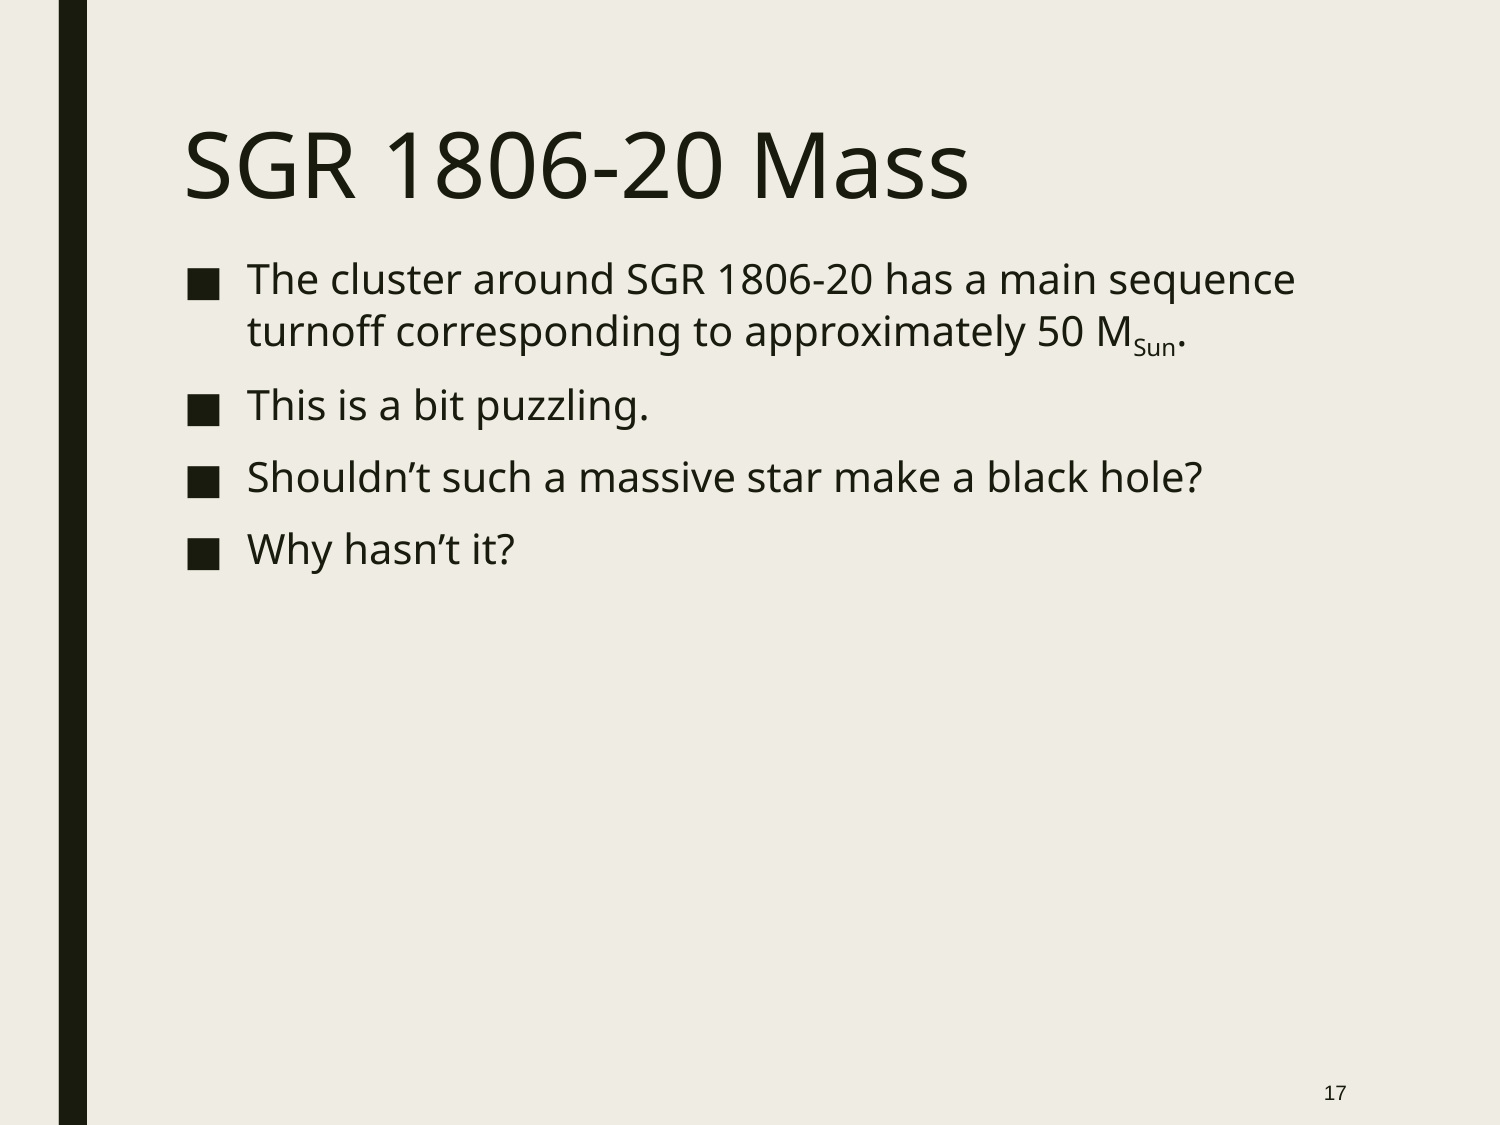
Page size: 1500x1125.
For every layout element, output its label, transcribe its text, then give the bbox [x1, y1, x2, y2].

list The cluster around SGR 1806-20 has a main sequence turnoff corresponding to approximately 50 MSun. This is a bit puzzling. Shouldn’t such a massive star make a black hole? Why hasn’t it? [168, 249, 1351, 1050]
slide_number 17 [1165, 1058, 1362, 1125]
title SGR 1806-20 Mass [168, 112, 1351, 233]
